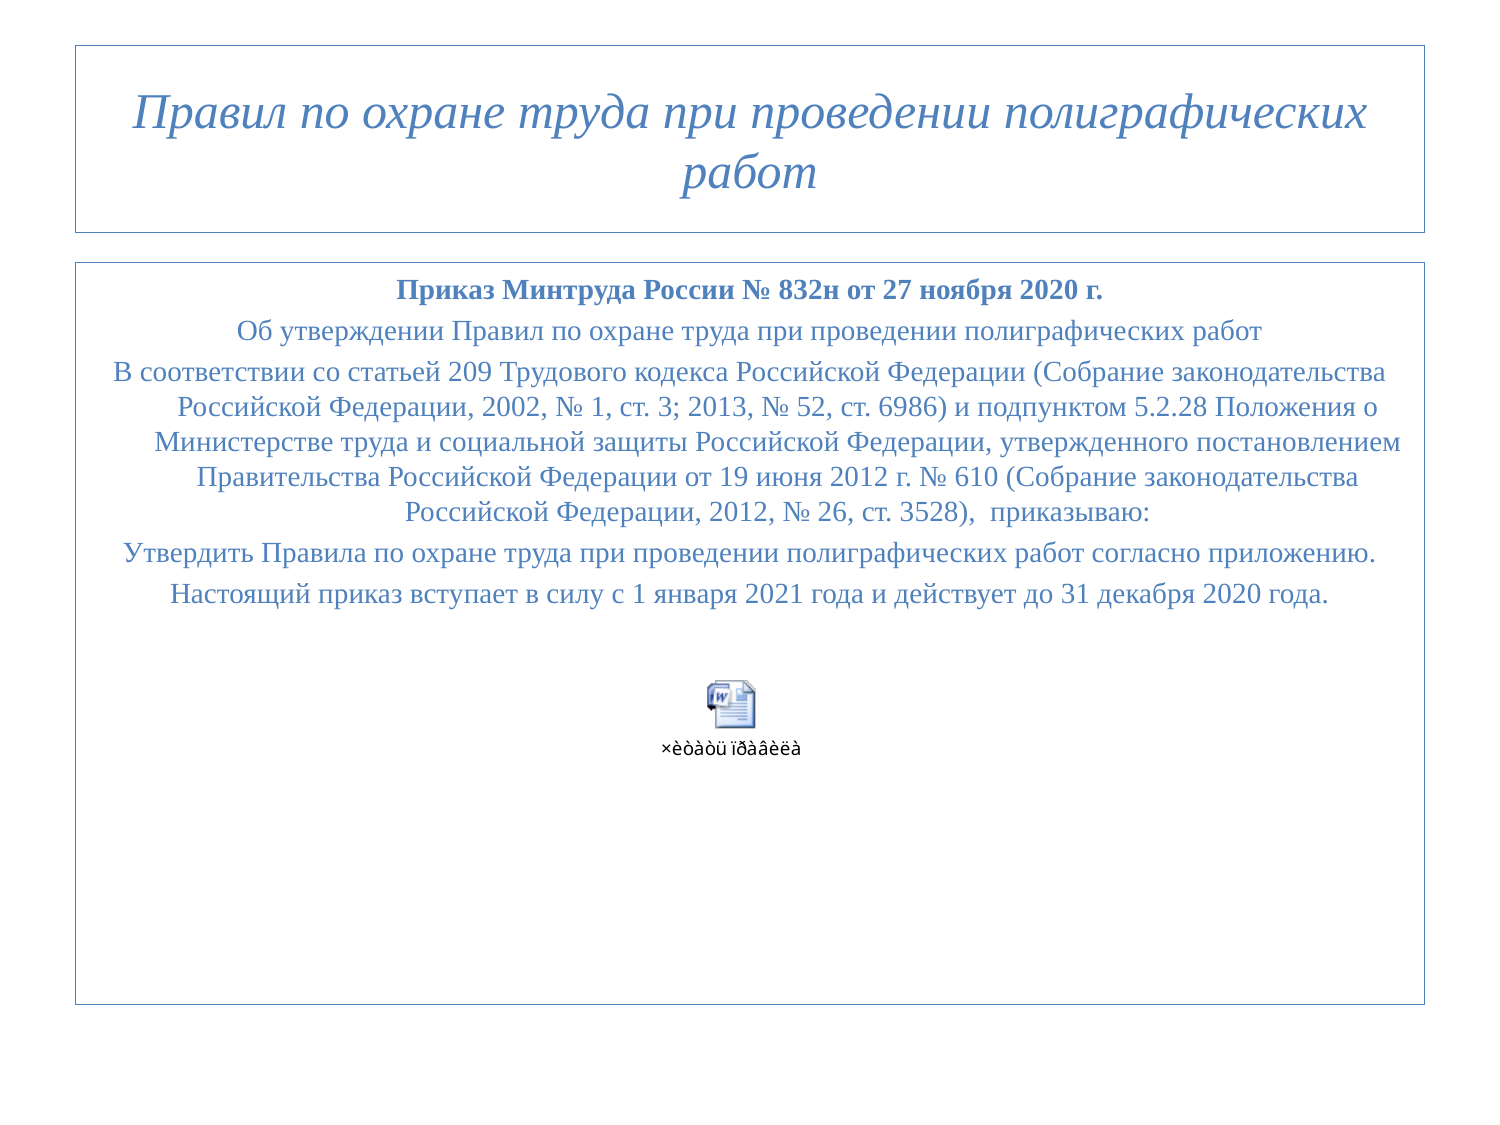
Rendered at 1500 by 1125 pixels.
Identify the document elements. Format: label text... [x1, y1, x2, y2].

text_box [655, 679, 807, 807]
title Правил по охране труда при проведении полиграфических работ [75, 45, 1425, 233]
list Приказ Минтруда России № 832н от 27 ноября 2020 г. Об утверждении Правил по охране труда при проведении полиграфических работ В соответствии со статьей 209 Трудового кодекса Российской Федерации (Собрание законодательства Российской Федерации, 2002, № 1, ст. 3; 2013, № 52, ст. 6986) и подпунктом 5.2.28 Положения о Министерстве труда и социальной защиты Российской Федерации, утвержденного постановлением Правительства Российской Федерации от 19 июня 2012 г. № 610 (Собрание законодательства Российской Федерации, 2012, № 26, ст. 3528), приказываю: Утвердить Правила по охране труда при проведении полиграфических работ согласно приложению. Настоящий приказ вступает в силу с 1 января 2021 года и действует до 31 декабря 2020 года. [75, 262, 1425, 1005]
